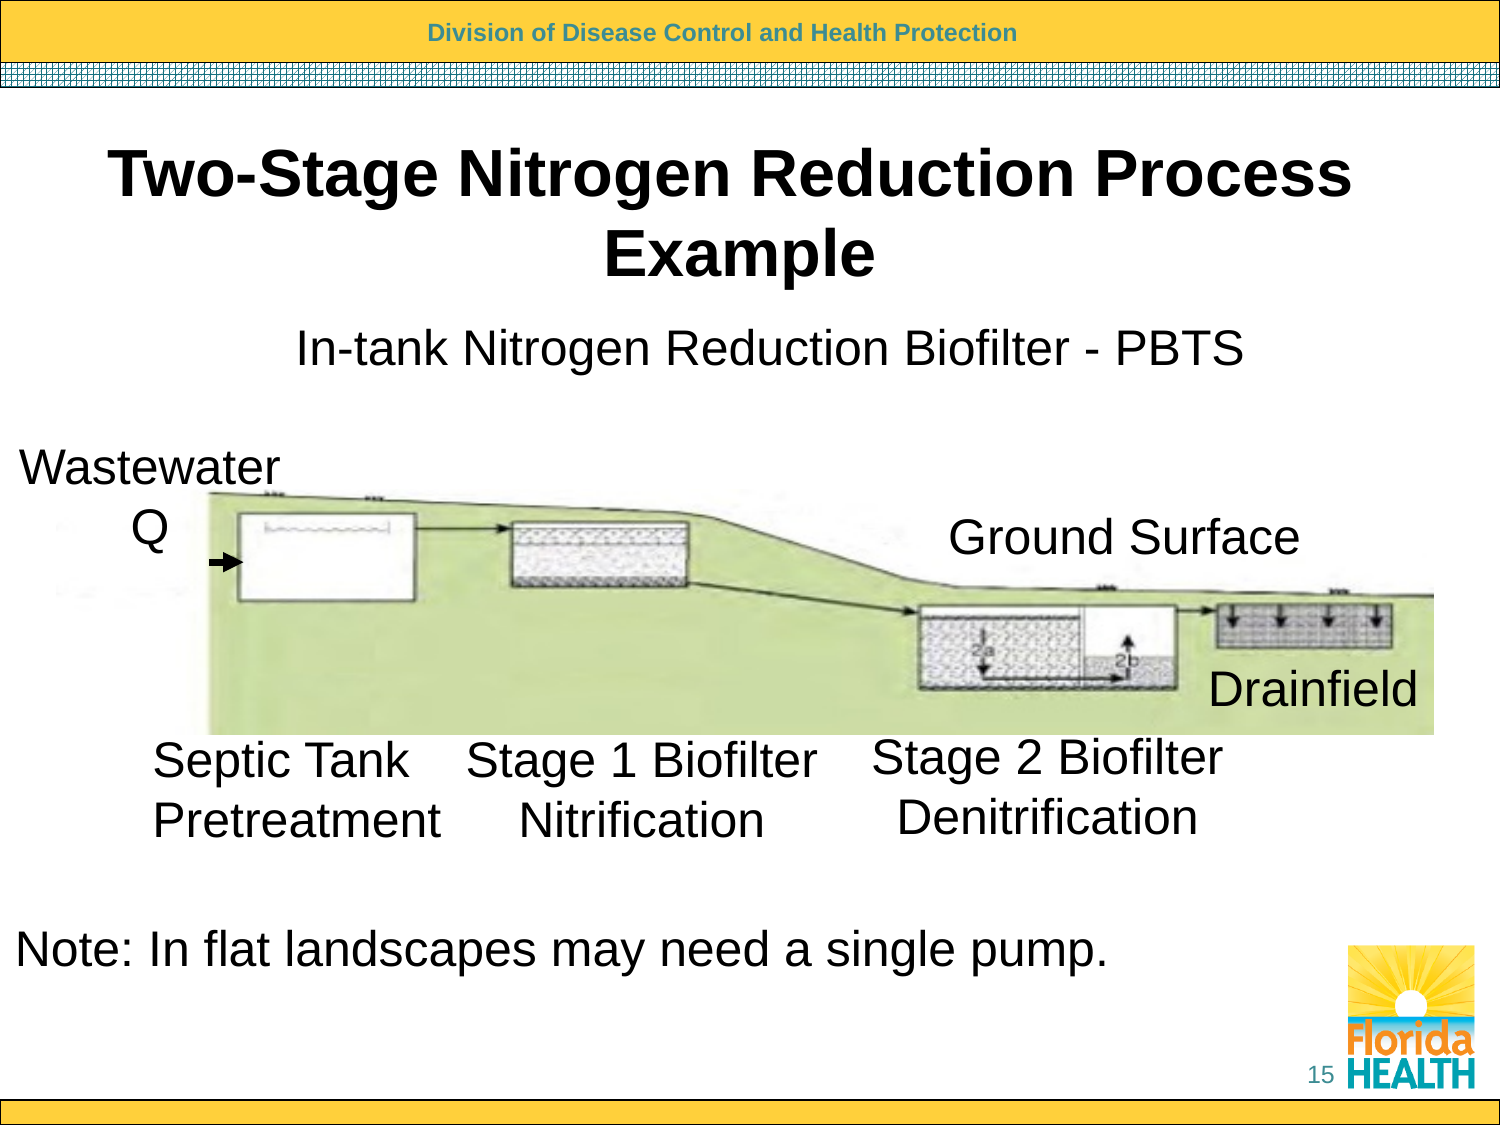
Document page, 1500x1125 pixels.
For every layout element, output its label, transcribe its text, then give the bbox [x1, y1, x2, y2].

text_box Note: In flat landscapes may need a single pump. [0, 909, 1285, 985]
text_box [2, 426, 1436, 858]
title Two-Stage Nitrogen Reduction Process Example [56, 115, 1407, 304]
text_box In-tank Nitrogen Reduction Biofilter - PBTS [280, 307, 1318, 383]
picture [1345, 942, 1477, 1091]
